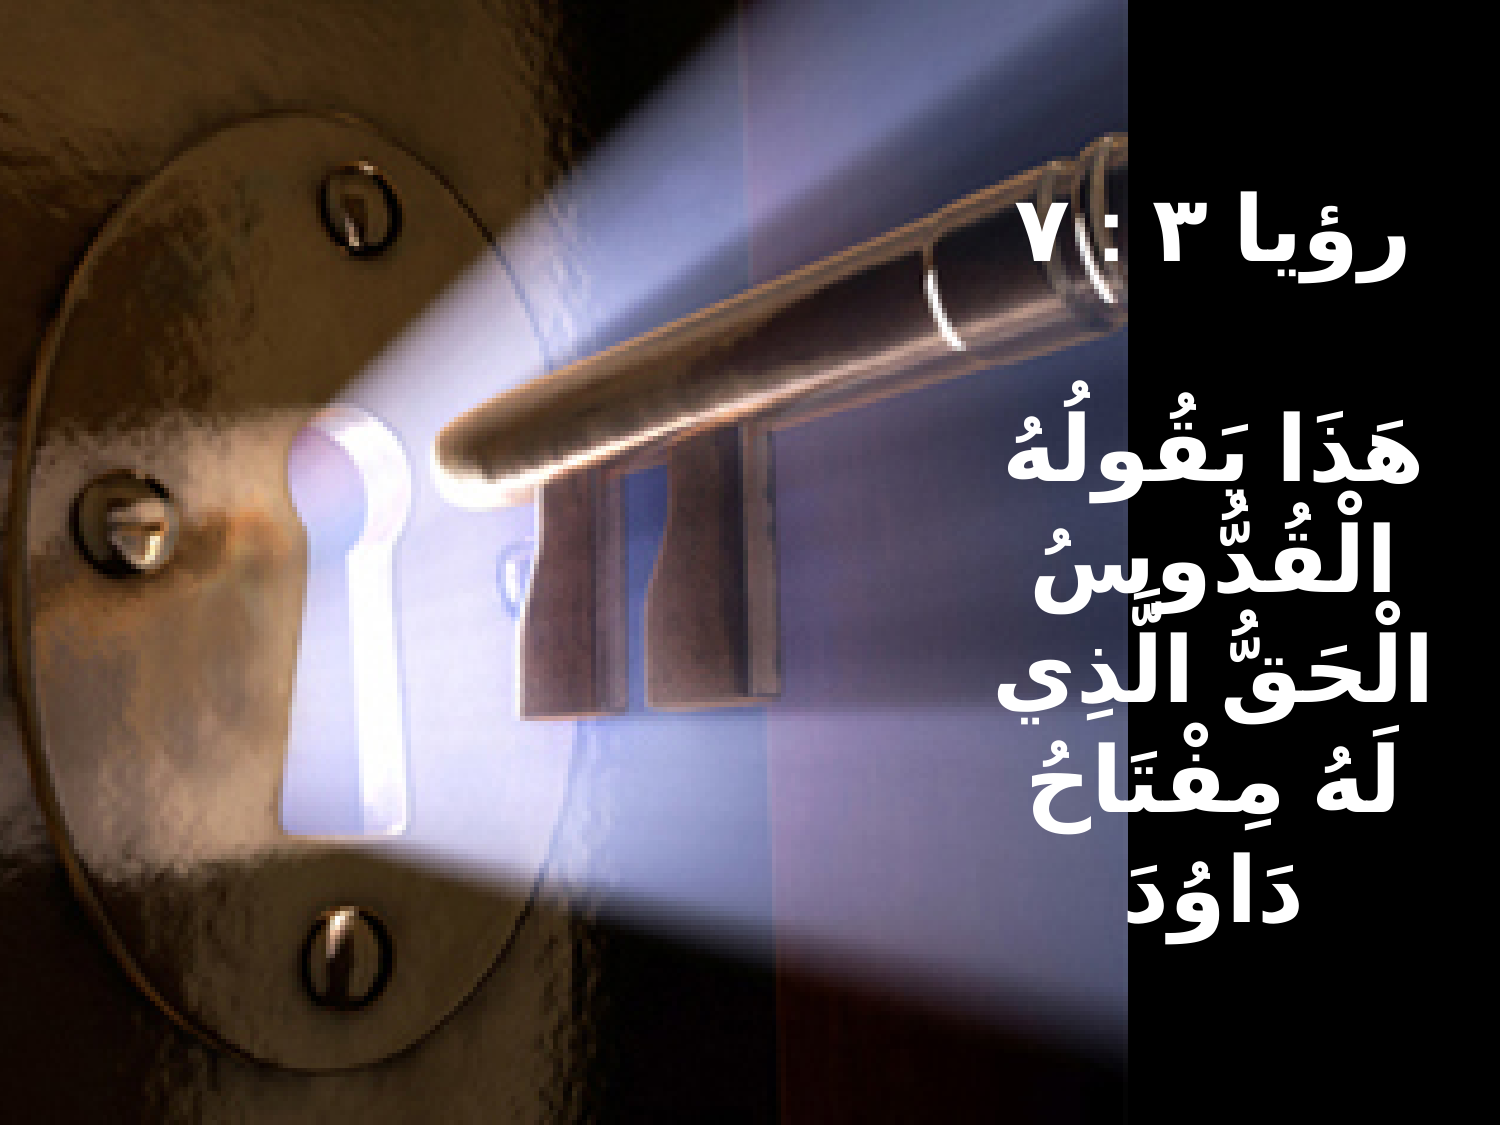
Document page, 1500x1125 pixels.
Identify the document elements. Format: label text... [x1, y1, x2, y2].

title رؤيا ٣ : ٧ هَذَا يَقُولُهُ الْقُدُّوسُ الْحَقُّ الَّذِي لَهُ مِفْتَاحُ دَاوُدَ [1130, 0, 1500, 1111]
picture [0, 0, 1129, 1125]
